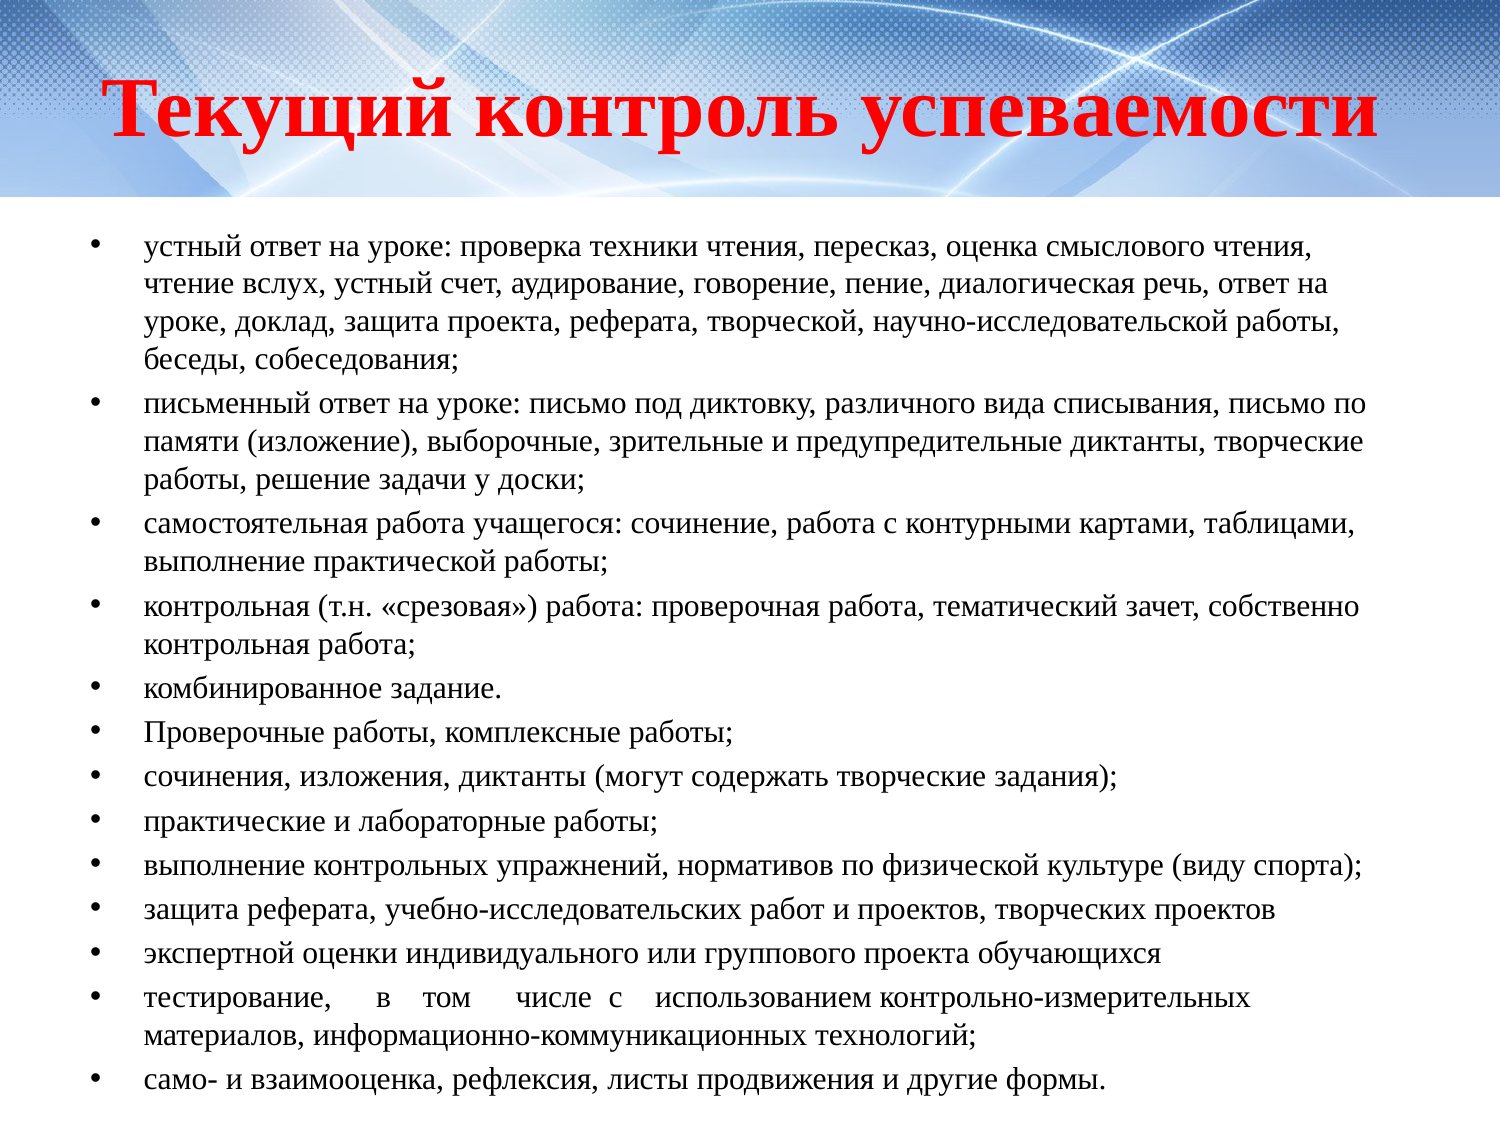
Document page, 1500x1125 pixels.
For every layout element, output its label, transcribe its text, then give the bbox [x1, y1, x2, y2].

picture [0, 0, 1500, 197]
list устный ответ на уроке: проверка техники чтения, пересказ, оценка смыслового чтения, чтение вслух, устный счет, аудирование, говорение, пение, диалогическая речь, ответ на уроке, доклад, защита проекта, реферата, творческой, научно-исследовательской работы, беседы, собеседования; письменный ответ на уроке: письмо под диктовку, различного вида списывания, письмо по памяти (изложение), выборочные, зрительные и предупредительные диктанты, творческие работы, решение задачи у доски; самостоятельная работа учащегося: сочинение, работа с контурными картами, таблицами, выполнение практической работы; контрольная (т.н. «срезовая») работа: проверочная работа, тематический зачет, собственно контрольная работа; комбинированное задание. Проверочные работы, комплексные работы; сочинения, изложения, диктанты (могут содержать творческие задания); практические и лабораторные работы; выполнение контрольных упражнений, нормативов по физической культуре (виду спорта); защита реферата, учебно-исследовательских работ и проектов, творческих проектов экспертной оценки индивидуального или группового проекта обучающихся тестирование, в том числе с использованием контрольно-измерительных материалов, информационно-коммуникационных технологий; само- и взаимооценка, рефлексия, листы продвижения и другие формы. [75, 216, 1425, 1125]
